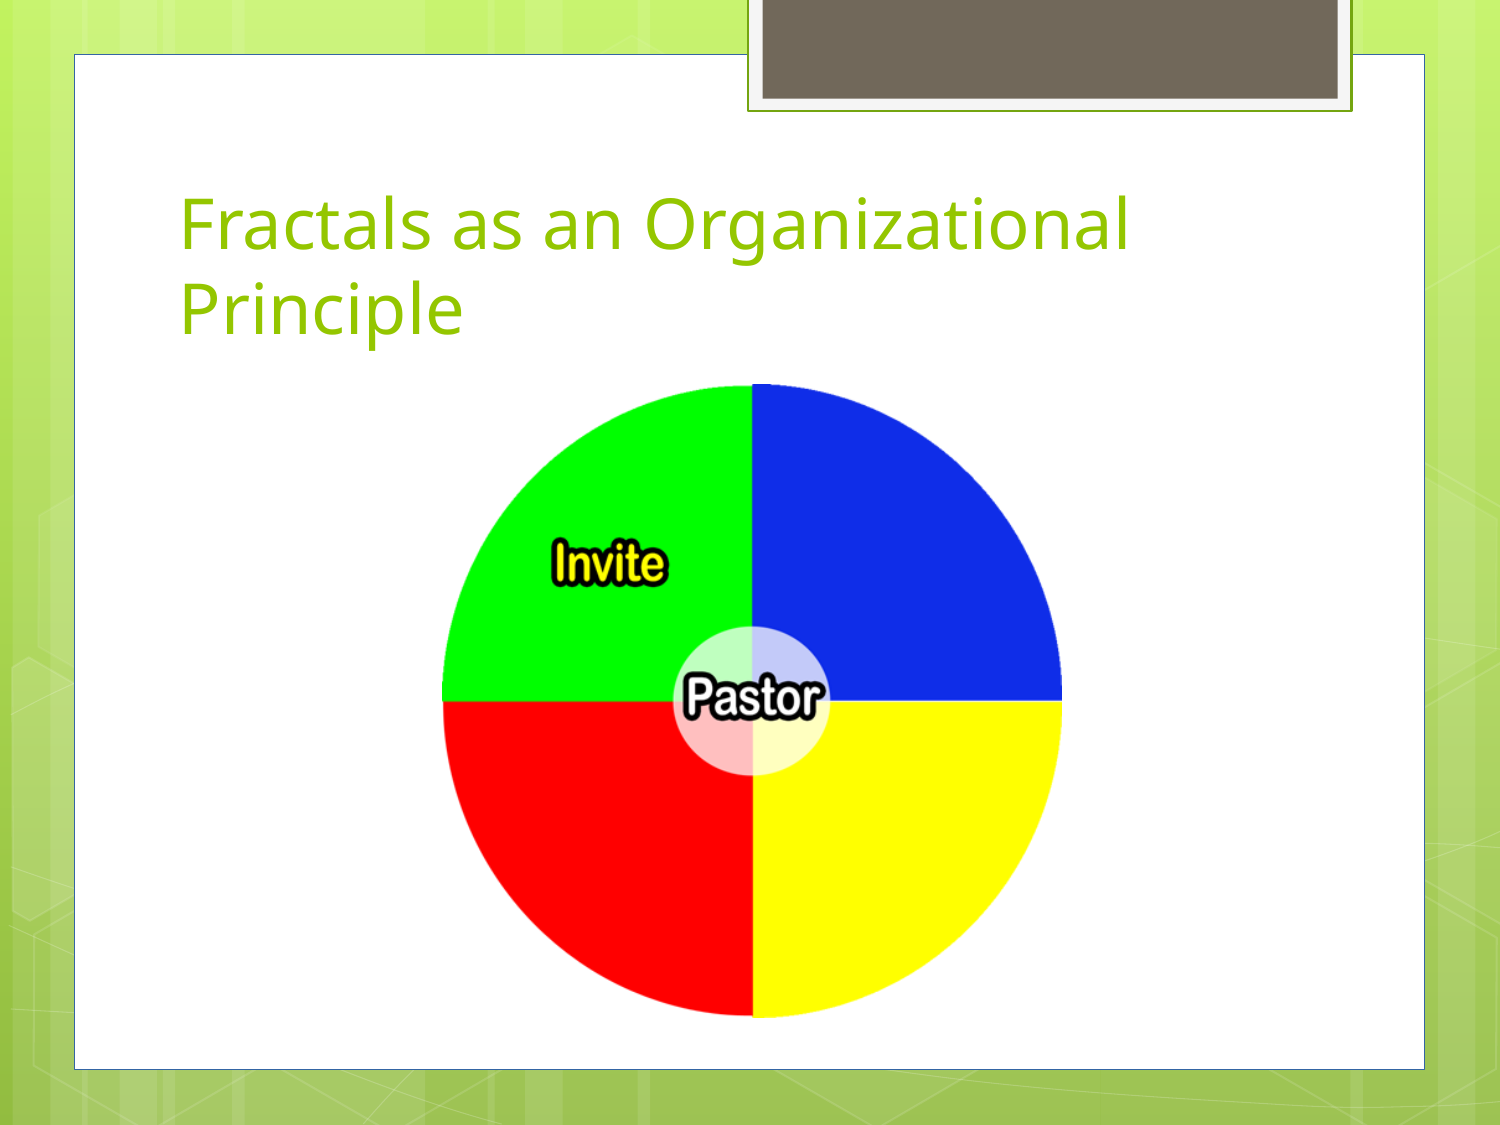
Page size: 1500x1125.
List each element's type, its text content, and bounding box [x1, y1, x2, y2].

picture [442, 383, 1062, 1018]
title Fractals as an Organizational Principle [170, 168, 1325, 357]
